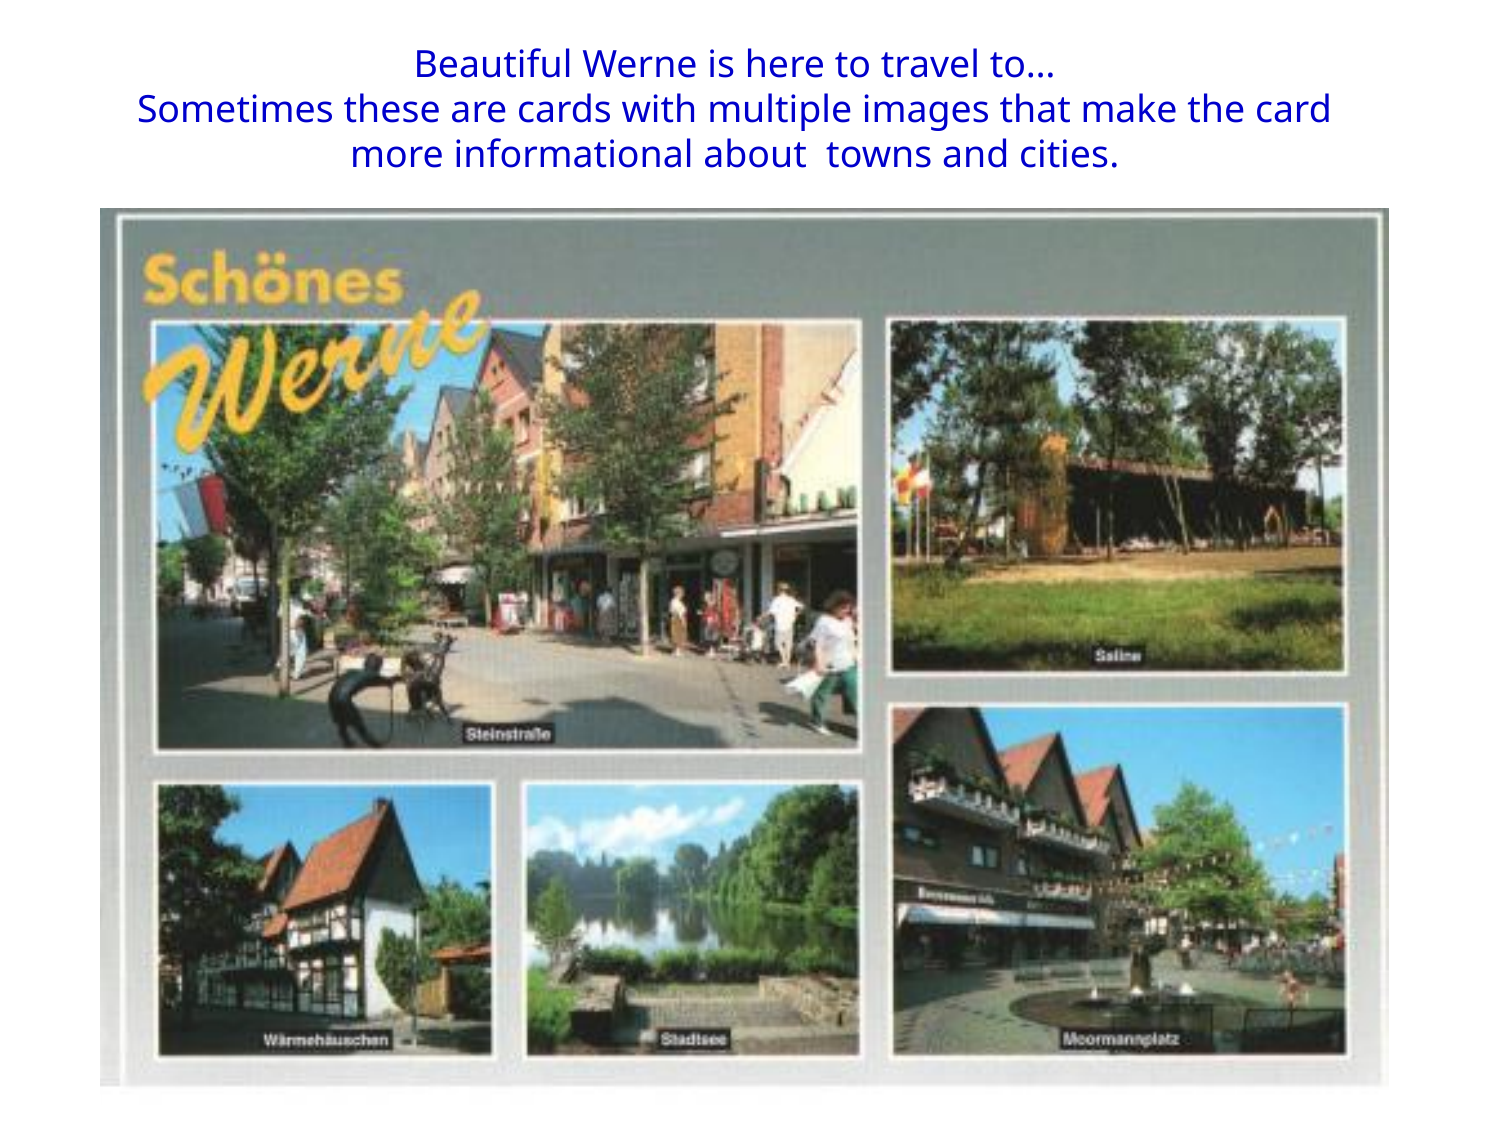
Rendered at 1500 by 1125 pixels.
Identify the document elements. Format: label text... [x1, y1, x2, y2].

text_box Beautiful Werne is here to travel to… Sometimes these are cards with multiple images that make the card more informational about towns and cities. [85, 32, 1385, 183]
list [100, 207, 1389, 1105]
